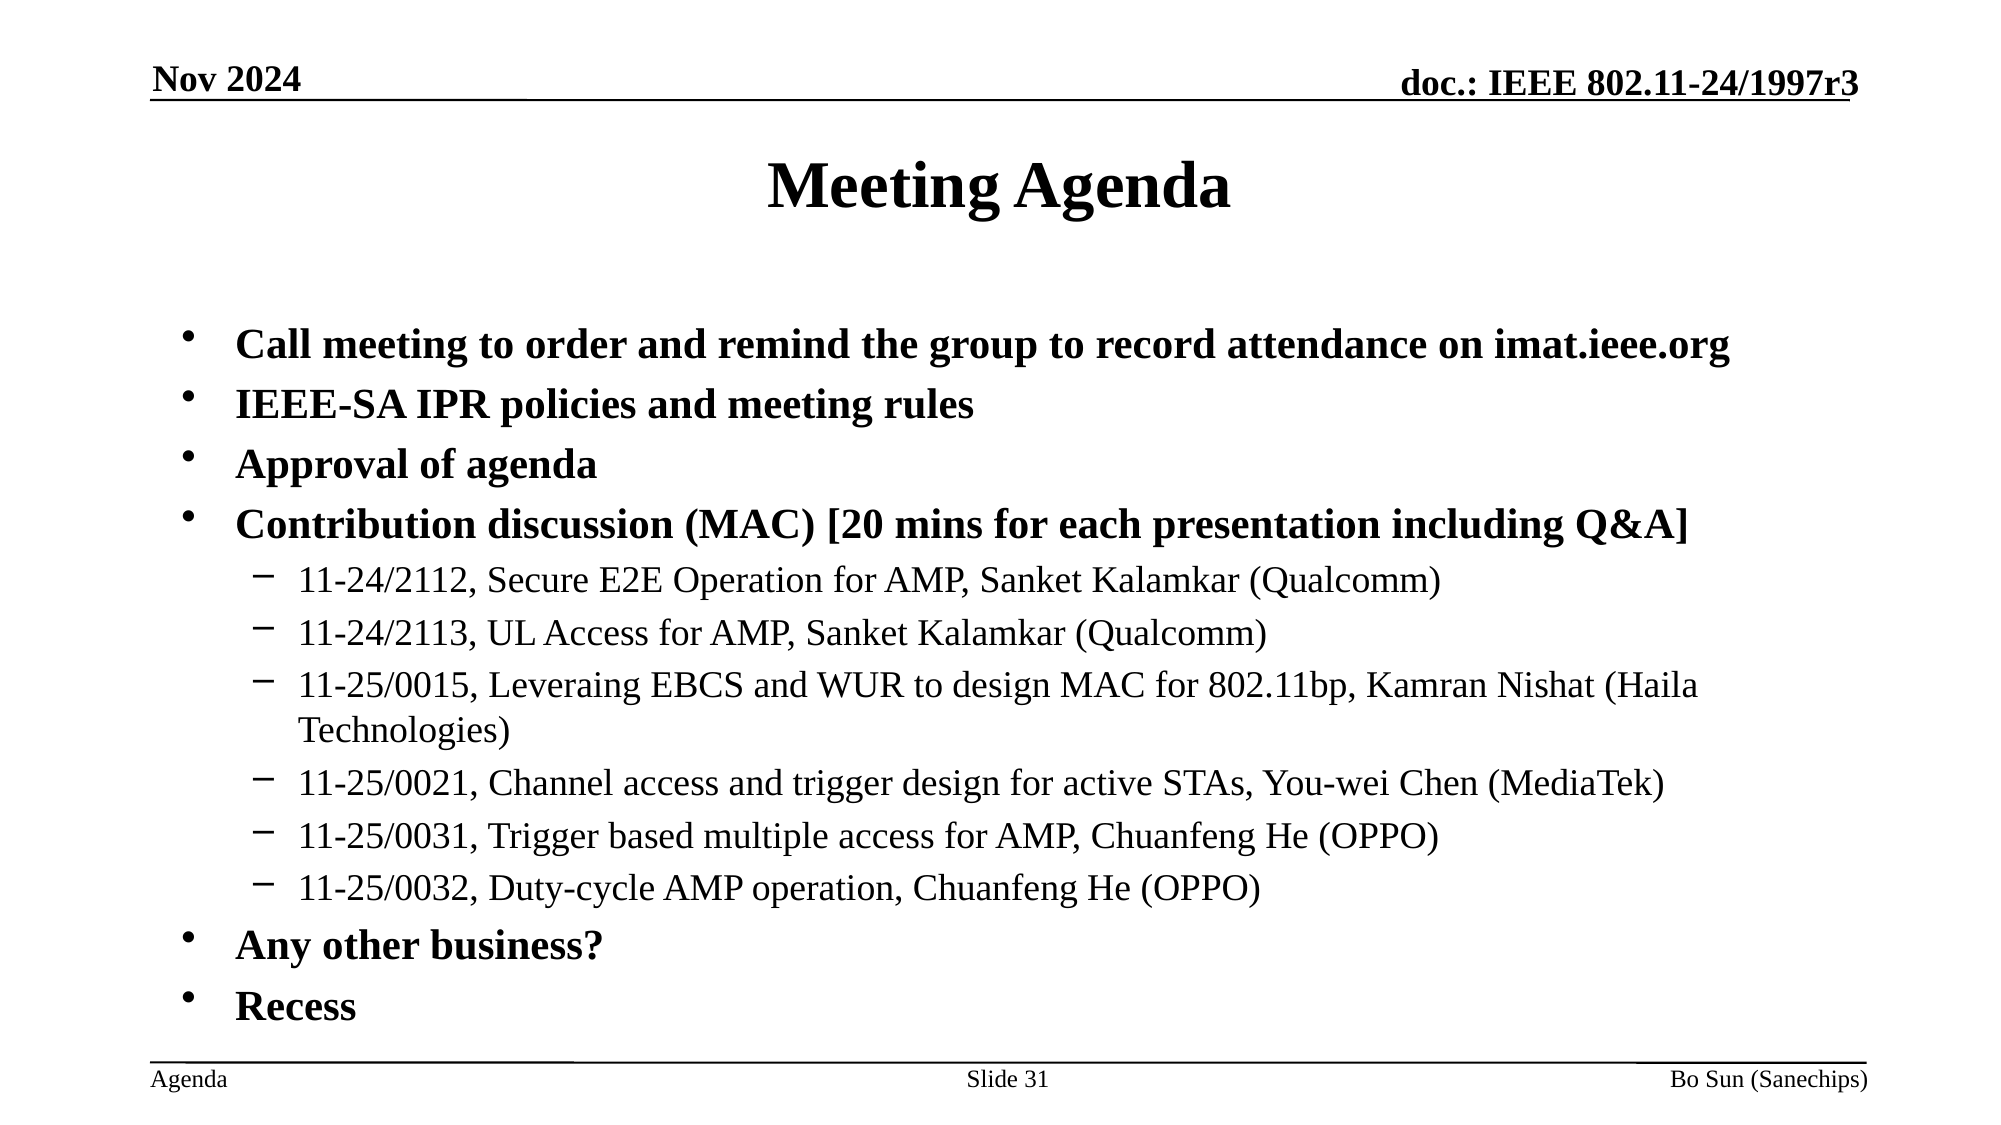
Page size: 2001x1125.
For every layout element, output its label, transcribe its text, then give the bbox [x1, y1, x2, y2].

slide_number Slide 31 [949, 1061, 1067, 1123]
text_box Meeting Agenda [362, 99, 1638, 262]
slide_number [152, 54, 563, 100]
footer Bo Sun (Sanechips) [1171, 1061, 1869, 1093]
text_box Call meeting to order and remind the group to record attendance on imat.ieee.org IEEE-SA IPR policies and meeting rules Approval of agenda Contribution discussion (MAC) [20 mins for each presentation including Q&A] 11-24/2112, Secure E2E Operation for AMP, Sanket Kalamkar (Qualcomm) 11-24/2113, UL Access for AMP, Sanket Kalamkar (Qualcomm) 11-25/0015, Leveraing EBCS and WUR to design MAC for 802.11bp, Kamran Nishat (Haila Technologies) 11-25/0021, Channel access and trigger design for active STAs, You-wei Chen (MediaTek) 11-25/0031, Trigger based multiple access for AMP, Chuanfeng He (OPPO) 11-25/0032, Duty-cycle AMP operation, Chuanfeng He (OPPO) Any other business? Recess [166, 308, 1900, 1050]
